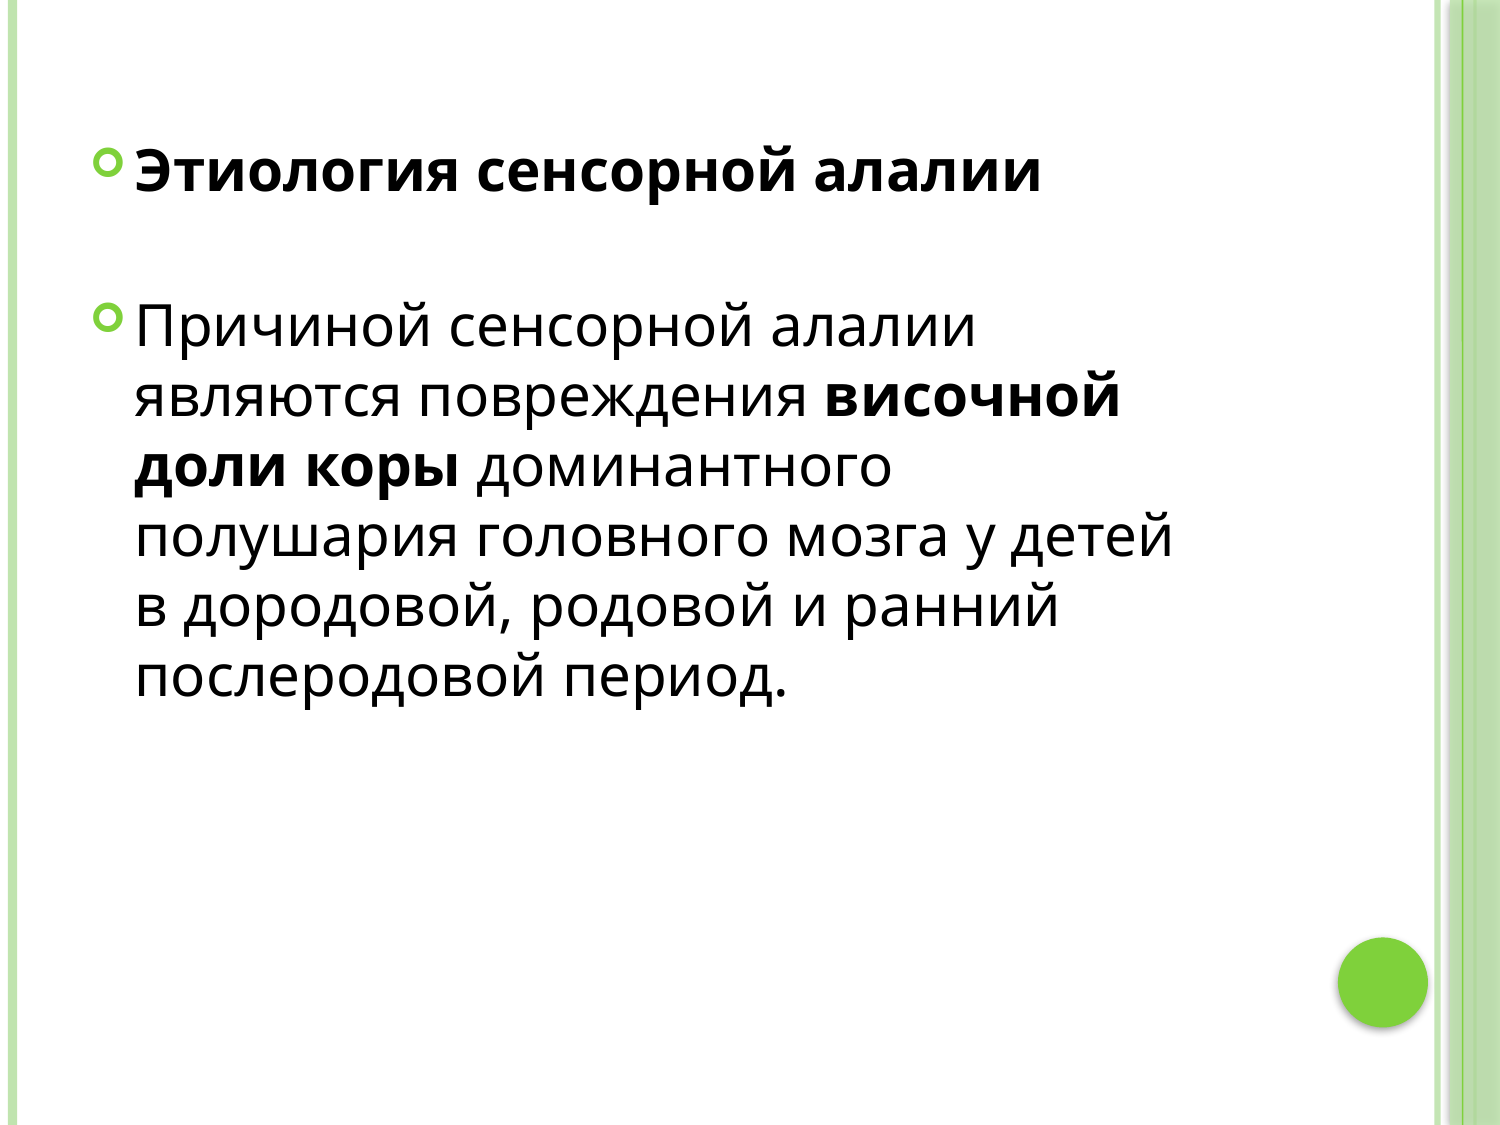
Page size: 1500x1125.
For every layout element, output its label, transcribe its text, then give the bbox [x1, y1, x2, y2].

list Этиология сенсорной алалии Причиной сенсорной алалии являются повреждения височной доли коры доминантного полушария головного мозга у детей в дородовой, родовой и ранний послеродовой период. [75, 125, 1199, 1013]
